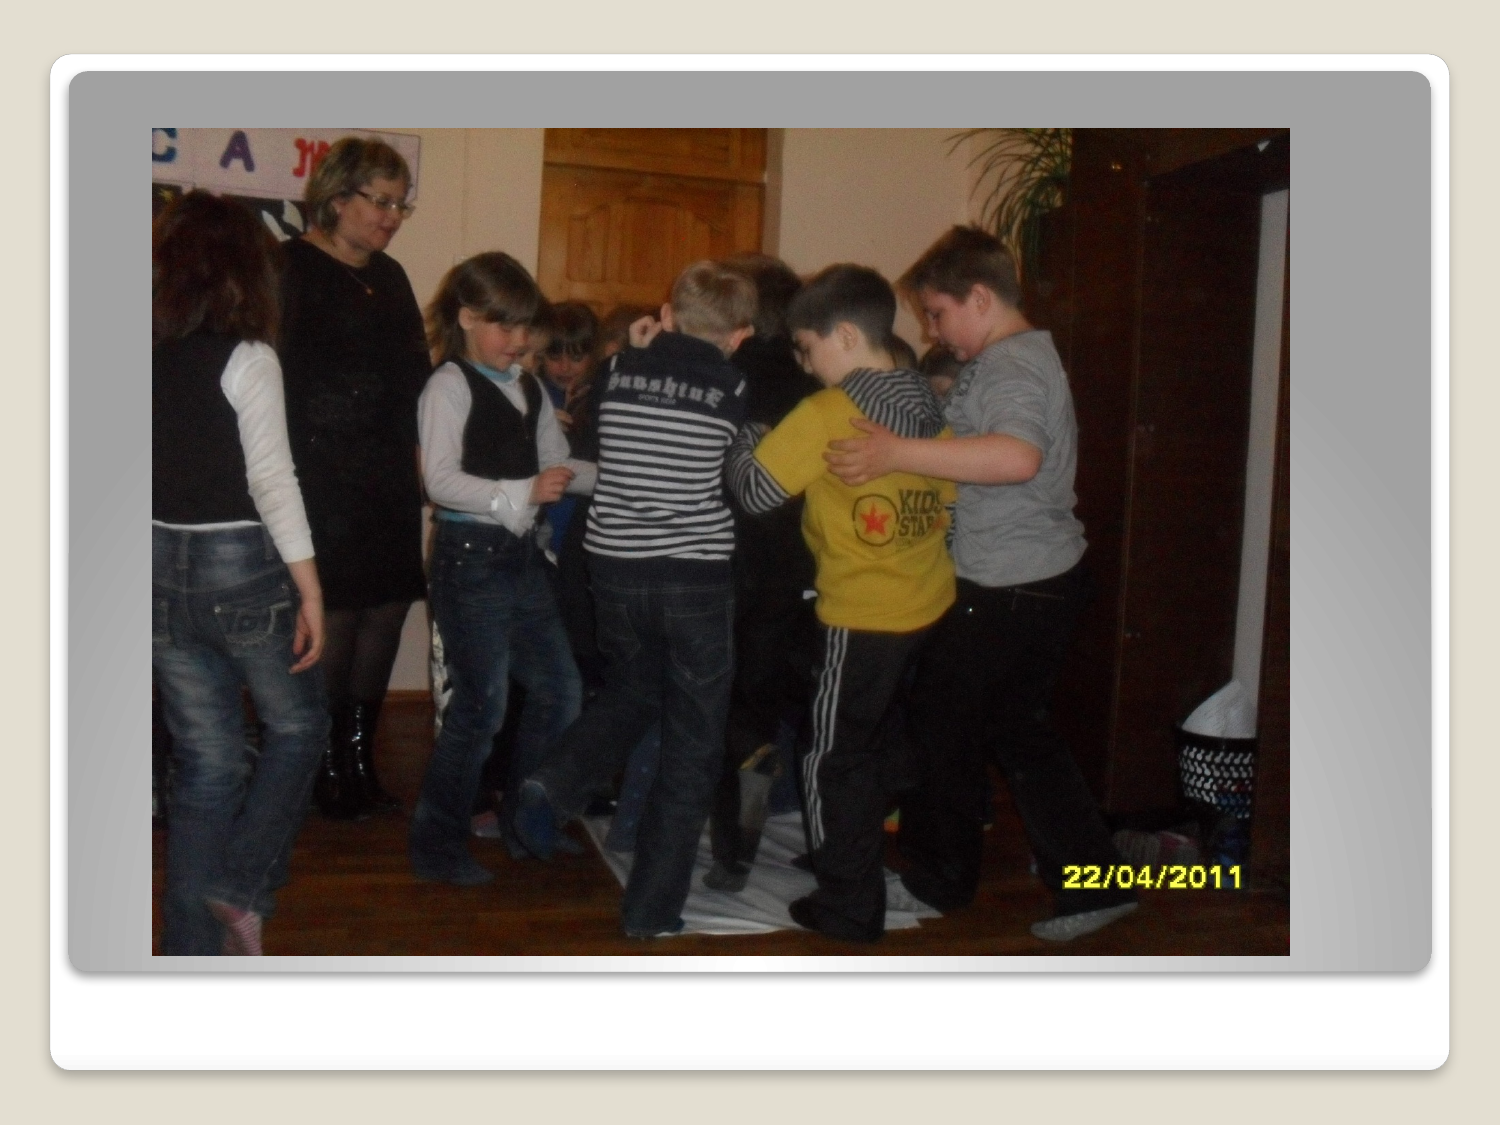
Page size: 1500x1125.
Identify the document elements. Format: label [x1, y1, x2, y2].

list [152, 128, 1290, 957]
